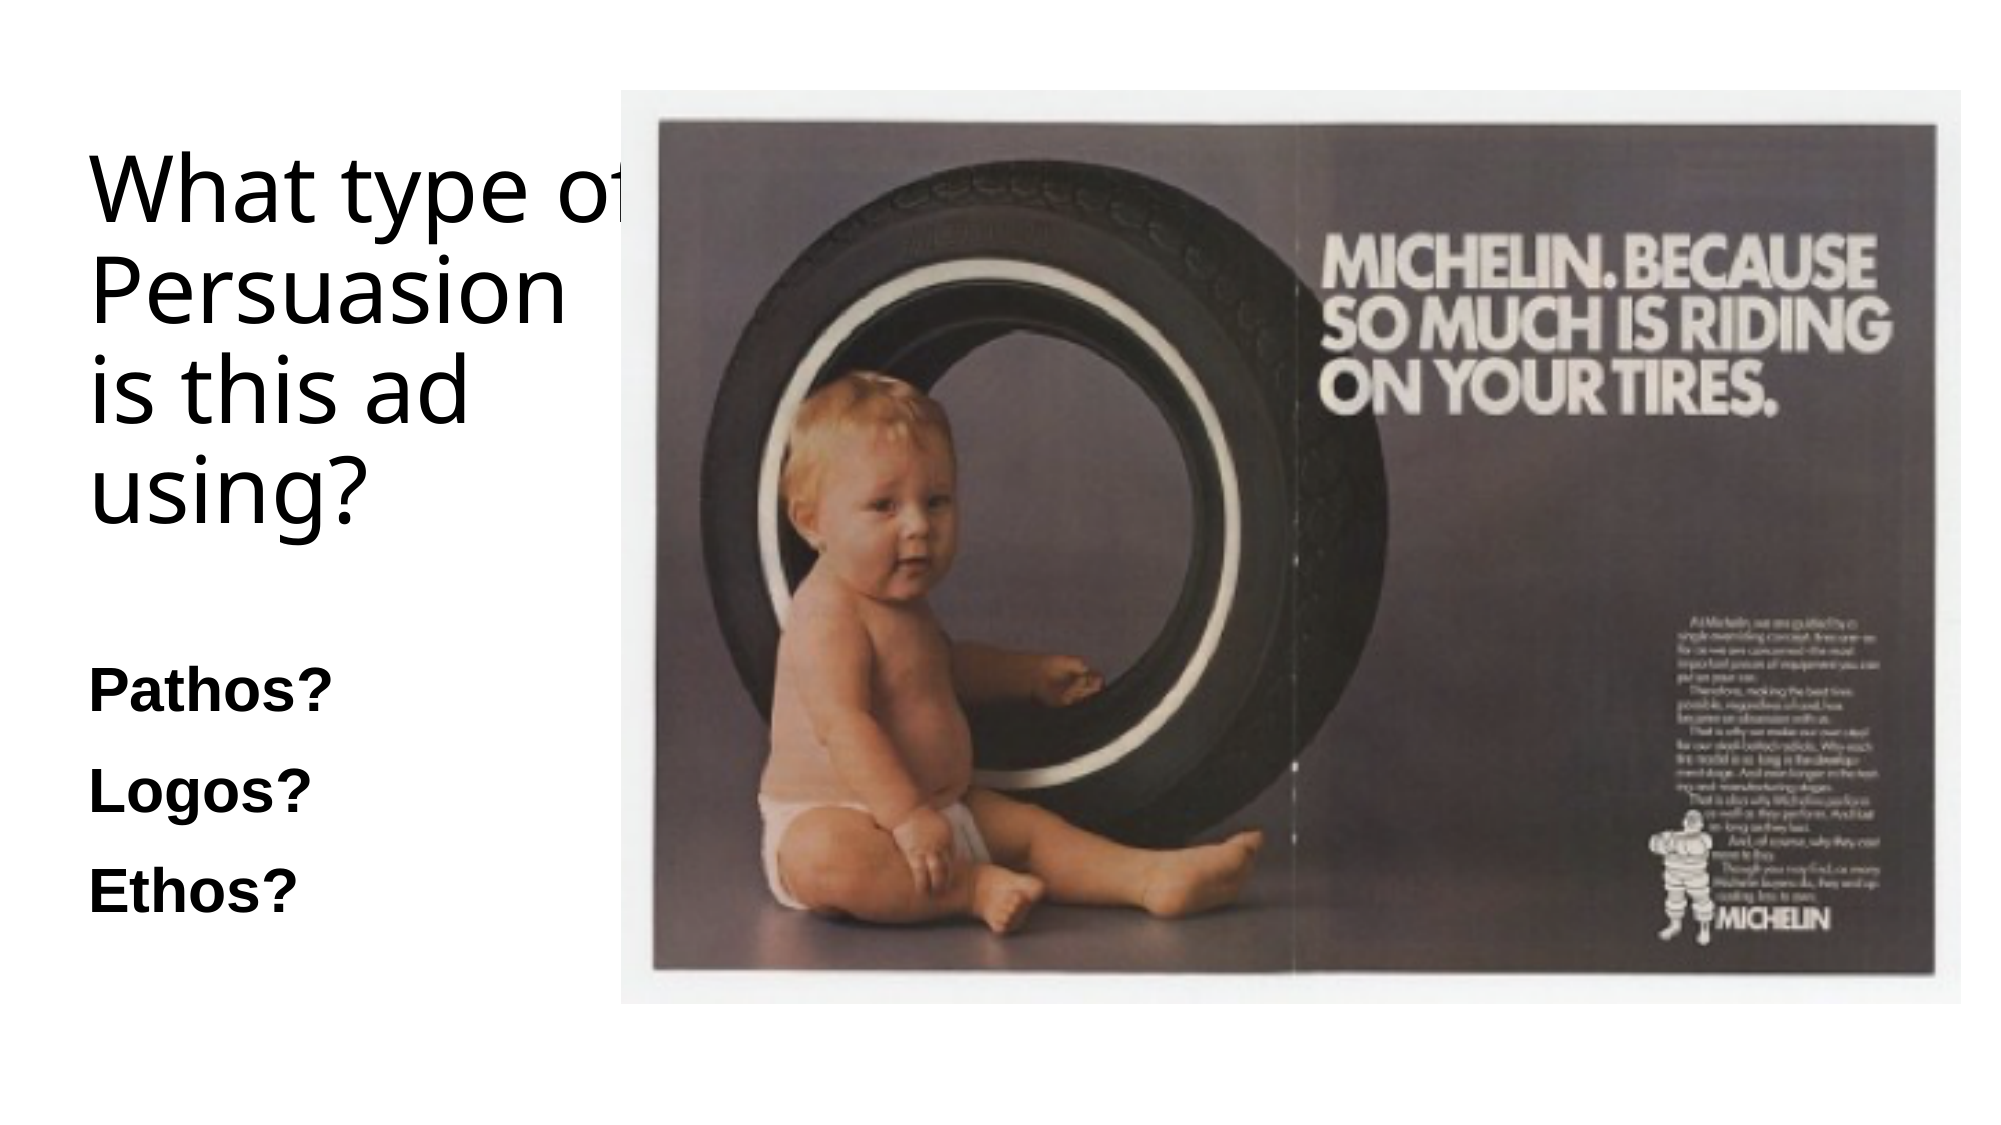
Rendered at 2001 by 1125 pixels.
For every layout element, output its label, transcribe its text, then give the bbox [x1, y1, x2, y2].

list Pathos? Logos? Ethos? [68, 637, 620, 1000]
title What type of Persuasion is this ad using? [68, 121, 620, 564]
picture [620, 90, 1961, 1004]
